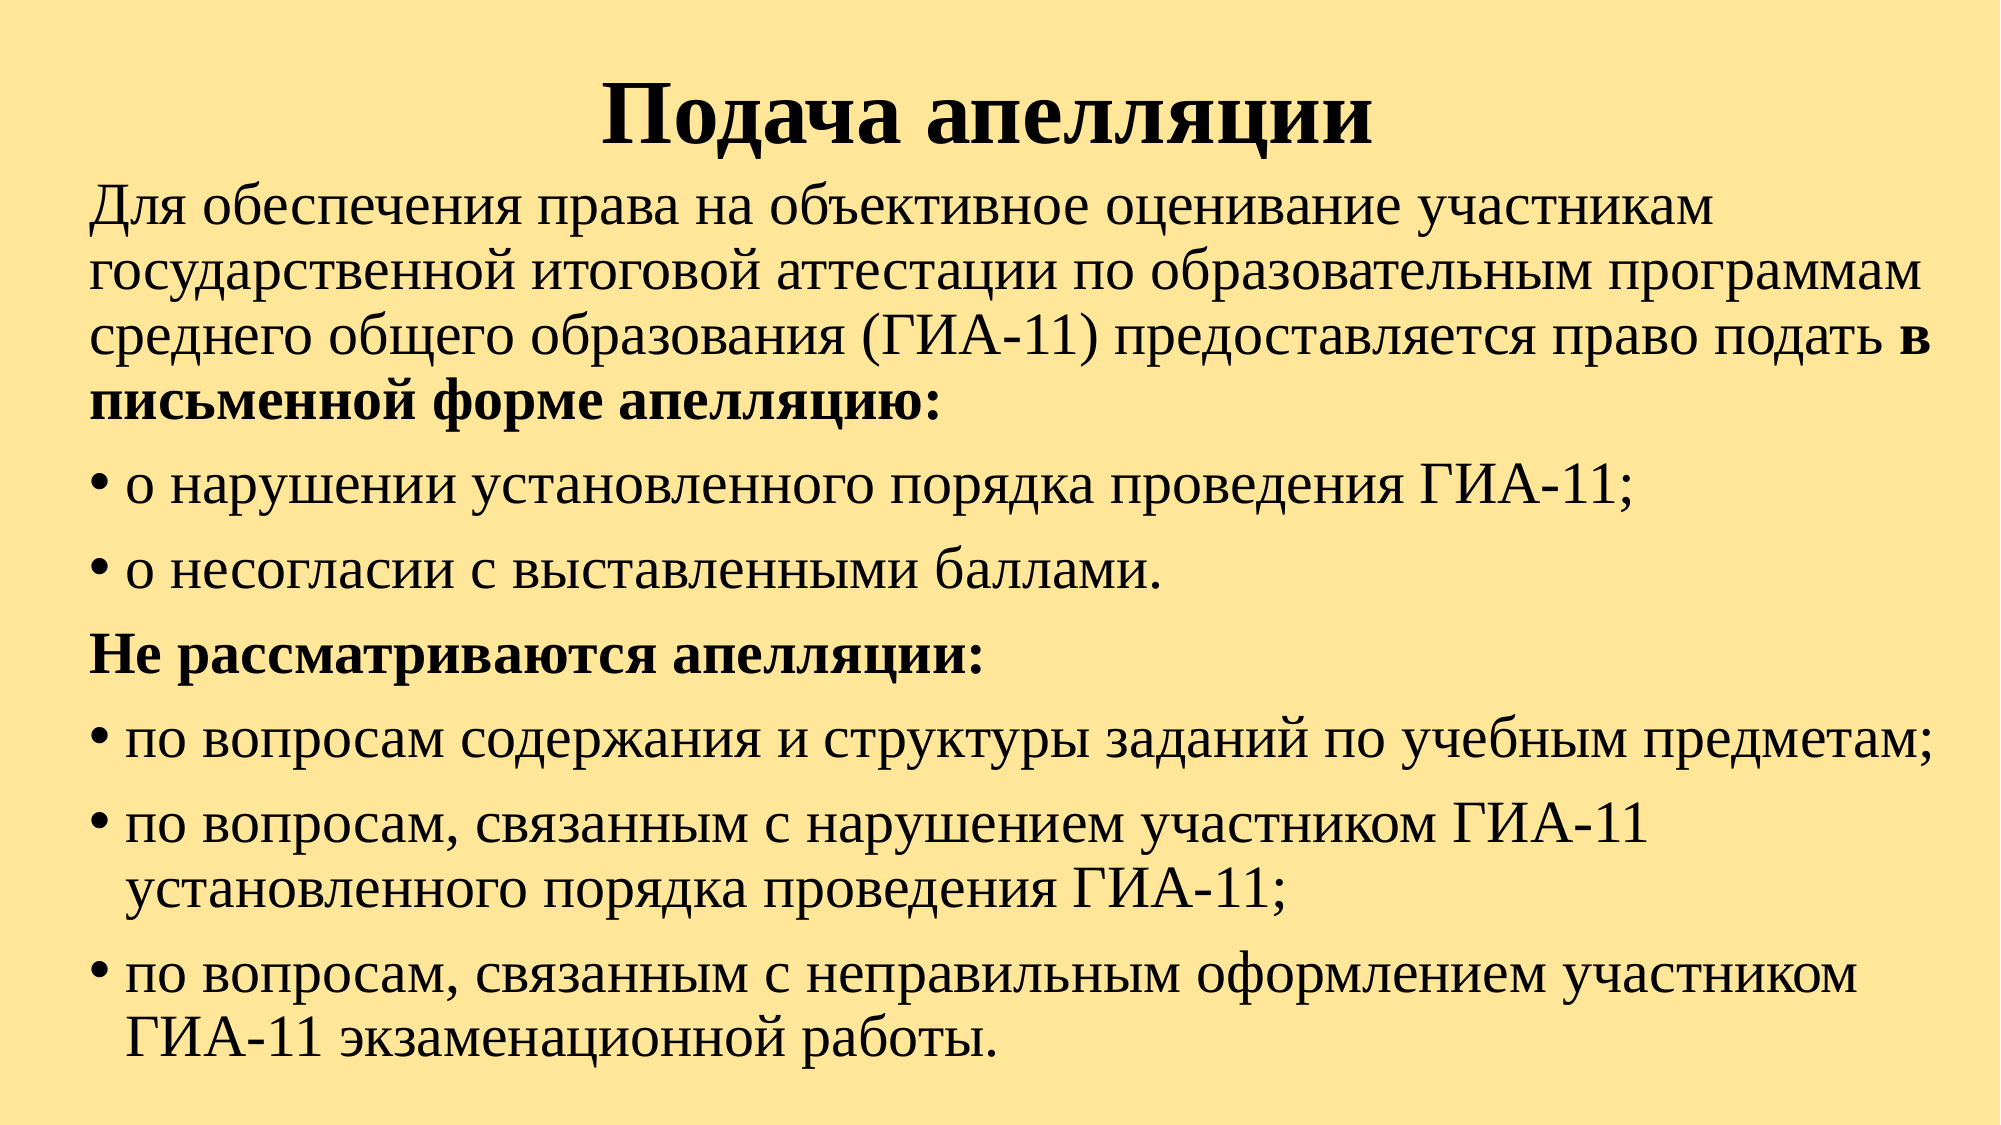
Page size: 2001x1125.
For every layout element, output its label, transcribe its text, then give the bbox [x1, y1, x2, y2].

list Для обеспечения права на объективное оценивание участникам государственной итоговой аттестации по образовательным программам среднего общего образования (ГИА-11) предоставляется право подать в письменной форме апелляцию: о нарушении установленного порядка проведения ГИА-11; о несогласии с выставленными баллами. Не рассматриваются апелляции: по вопросам содержания и структуры заданий по учебным предметам; по вопросам, связанным с нарушением участником ГИА-11 установленного порядка проведения ГИА-11; по вопросам, связанным с неправильным оформлением участником ГИА-11 экзаменационной работы. [74, 165, 1955, 1093]
title Подача апелляции [137, 59, 1863, 165]
